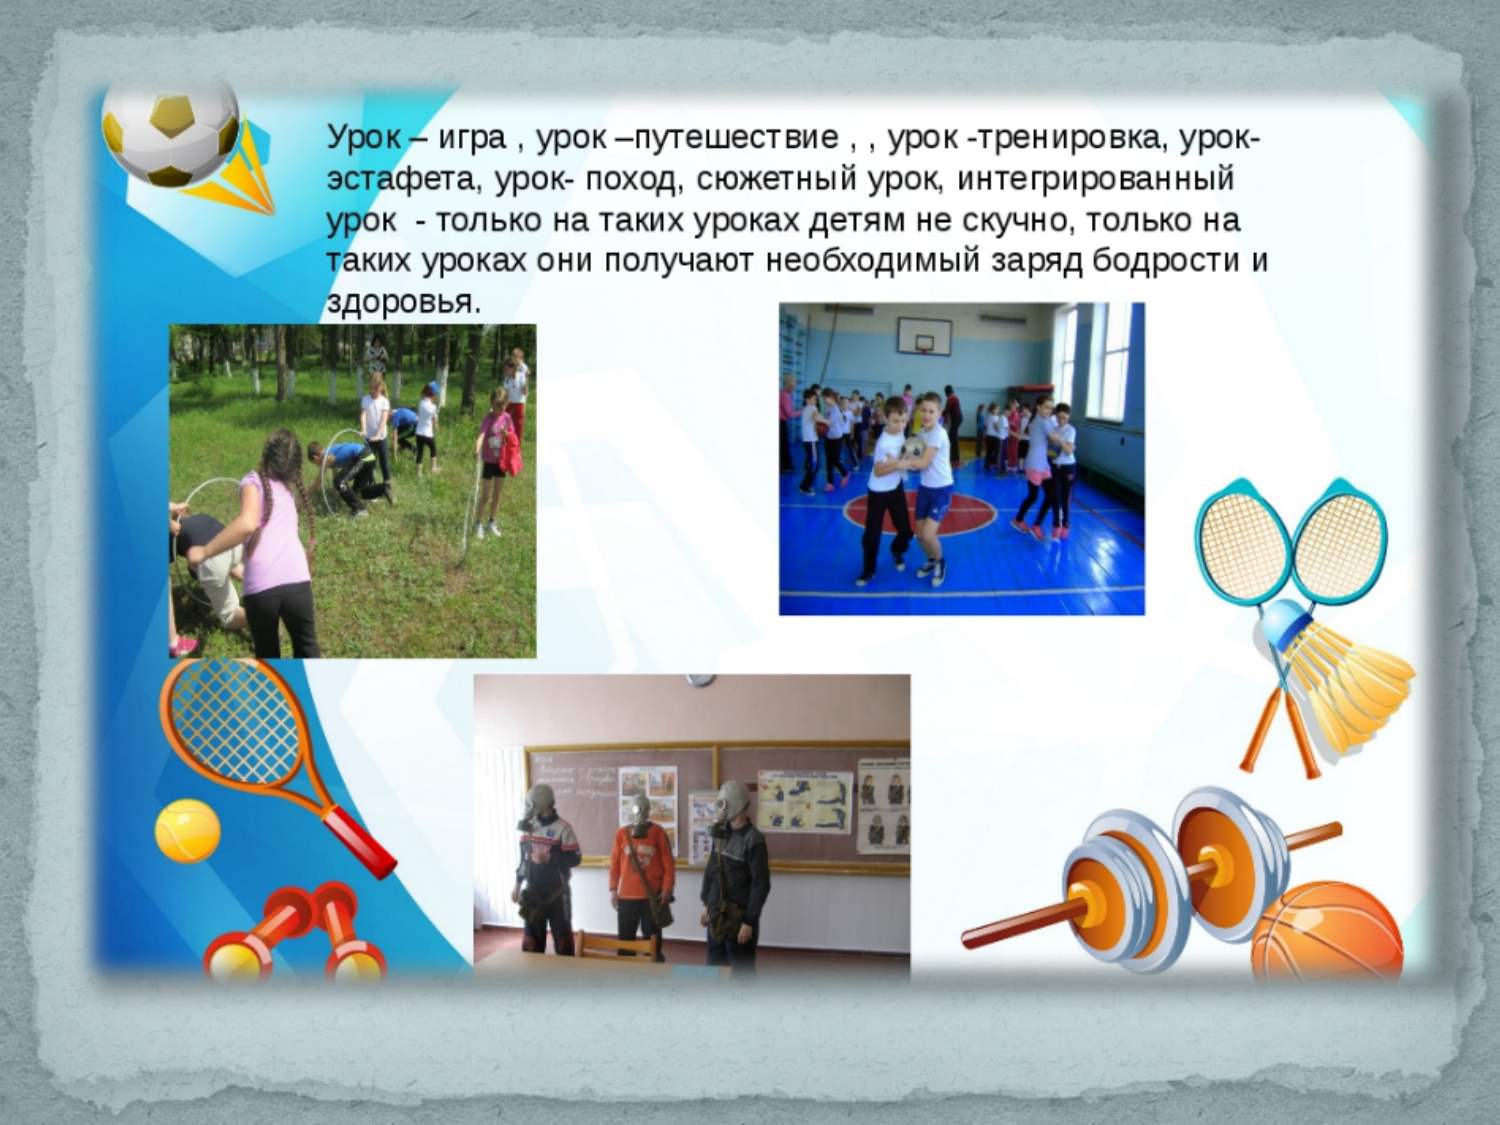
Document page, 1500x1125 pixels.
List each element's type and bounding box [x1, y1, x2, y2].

picture [76, 76, 1445, 987]
